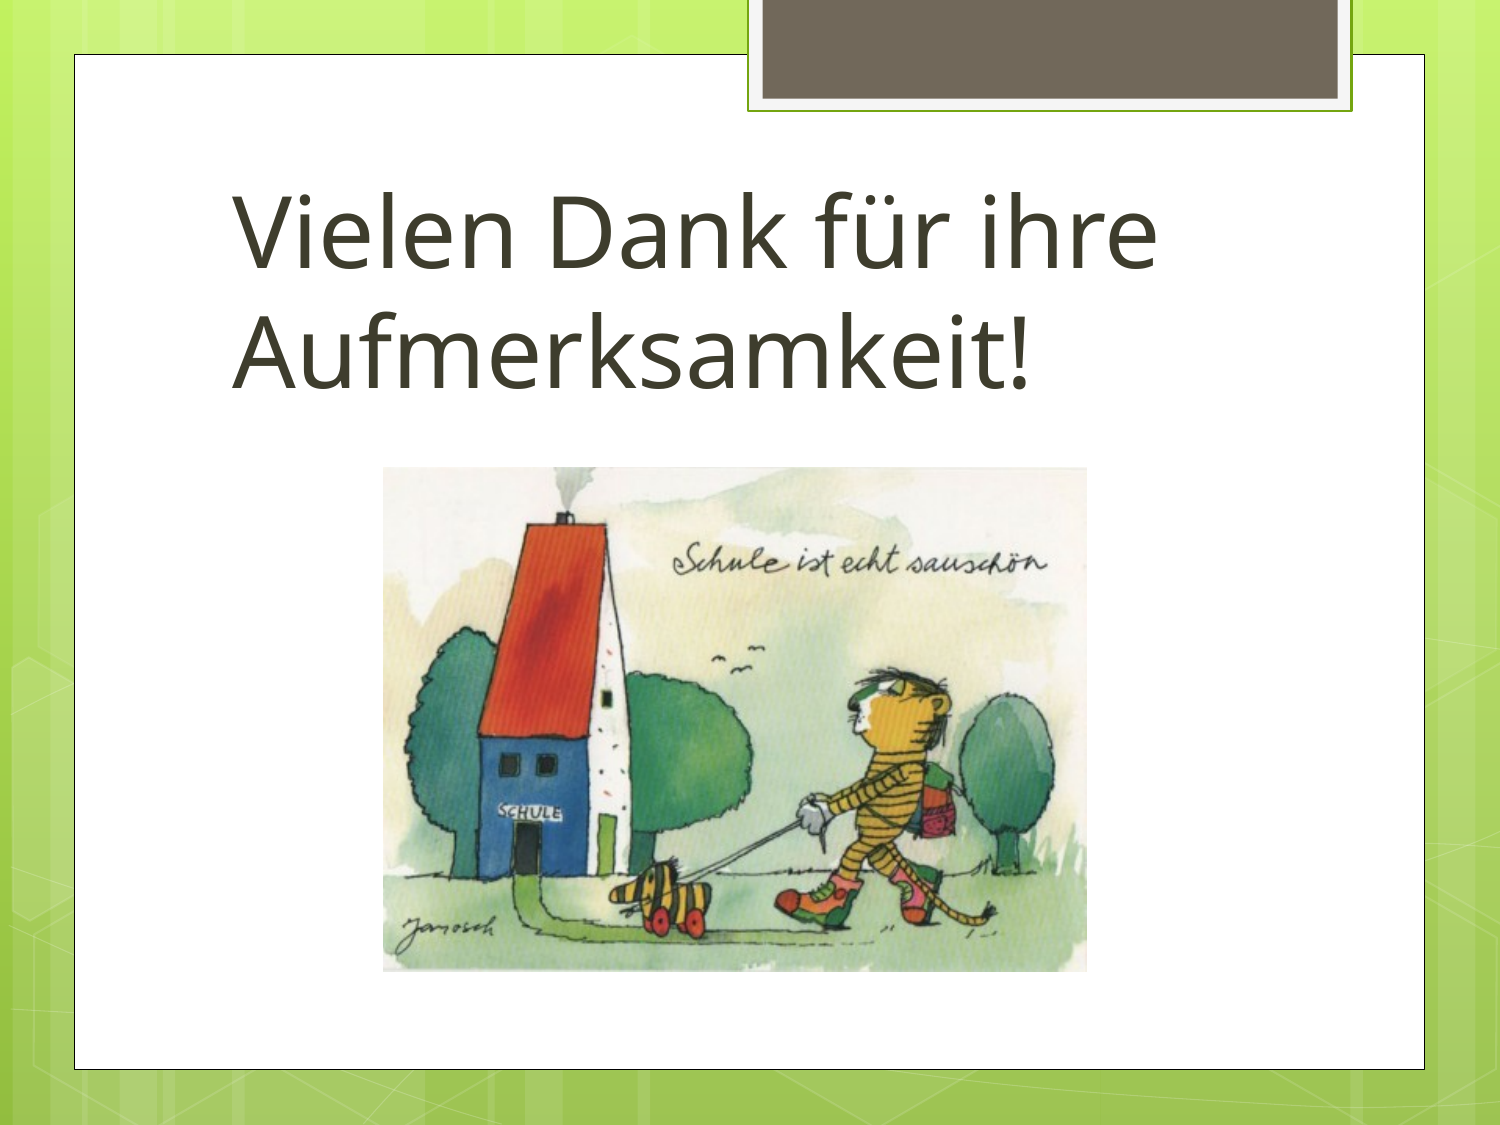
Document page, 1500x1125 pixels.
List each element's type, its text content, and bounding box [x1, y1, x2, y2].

list Vielen Dank für ihre Aufmerksamkeit! [206, 160, 1319, 468]
picture [383, 467, 1088, 972]
